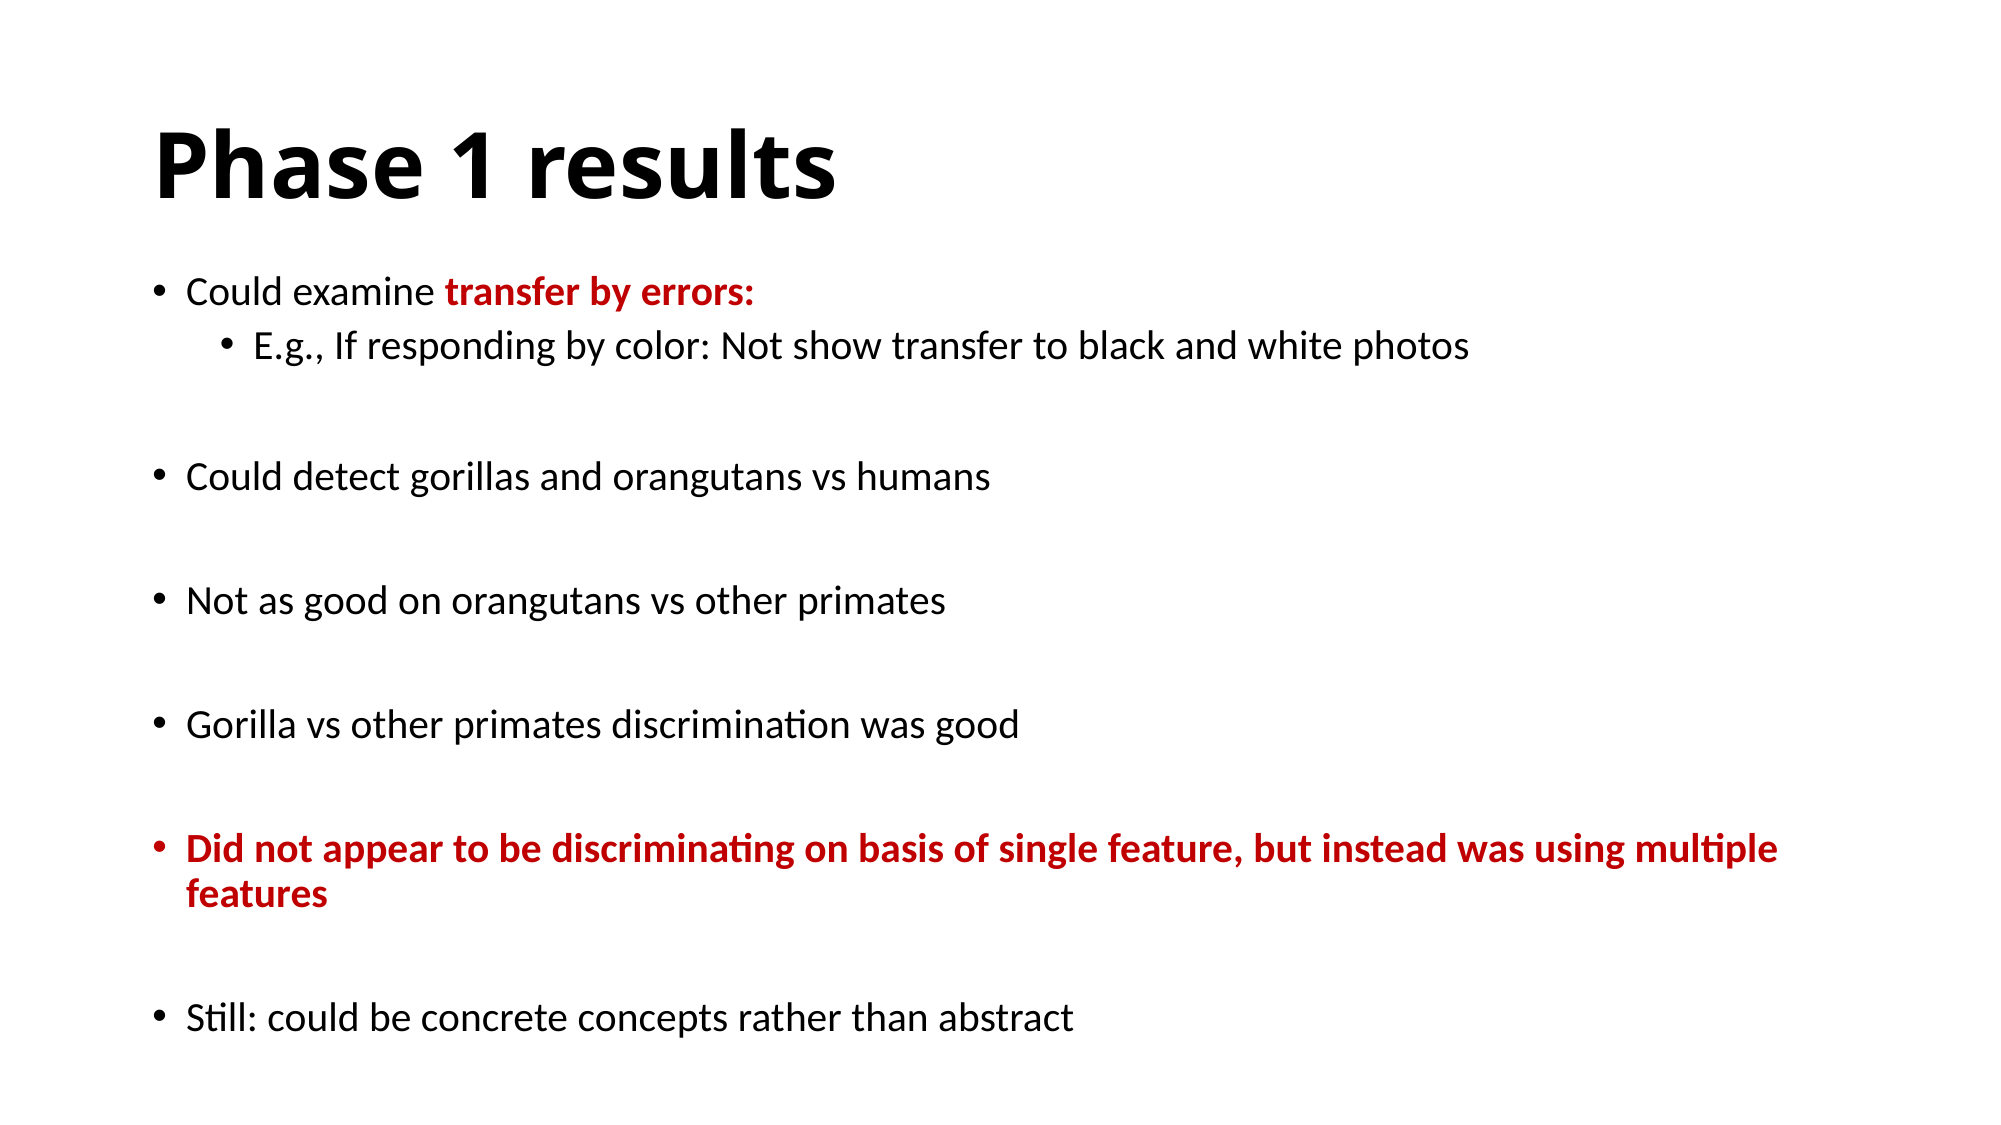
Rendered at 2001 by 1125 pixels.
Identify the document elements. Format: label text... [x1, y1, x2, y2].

title Phase 1 results [137, 59, 1863, 278]
list Could examine transfer by errors: E.g., If responding by color: Not show transfer to black and white photos Could detect gorillas and orangutans vs humans Not as good on orangutans vs other primates Gorilla vs other primates discrimination was good Did not appear to be discriminating on basis of single feature, but instead was using multiple features Still: could be concrete concepts rather than abstract [137, 262, 1836, 1050]
